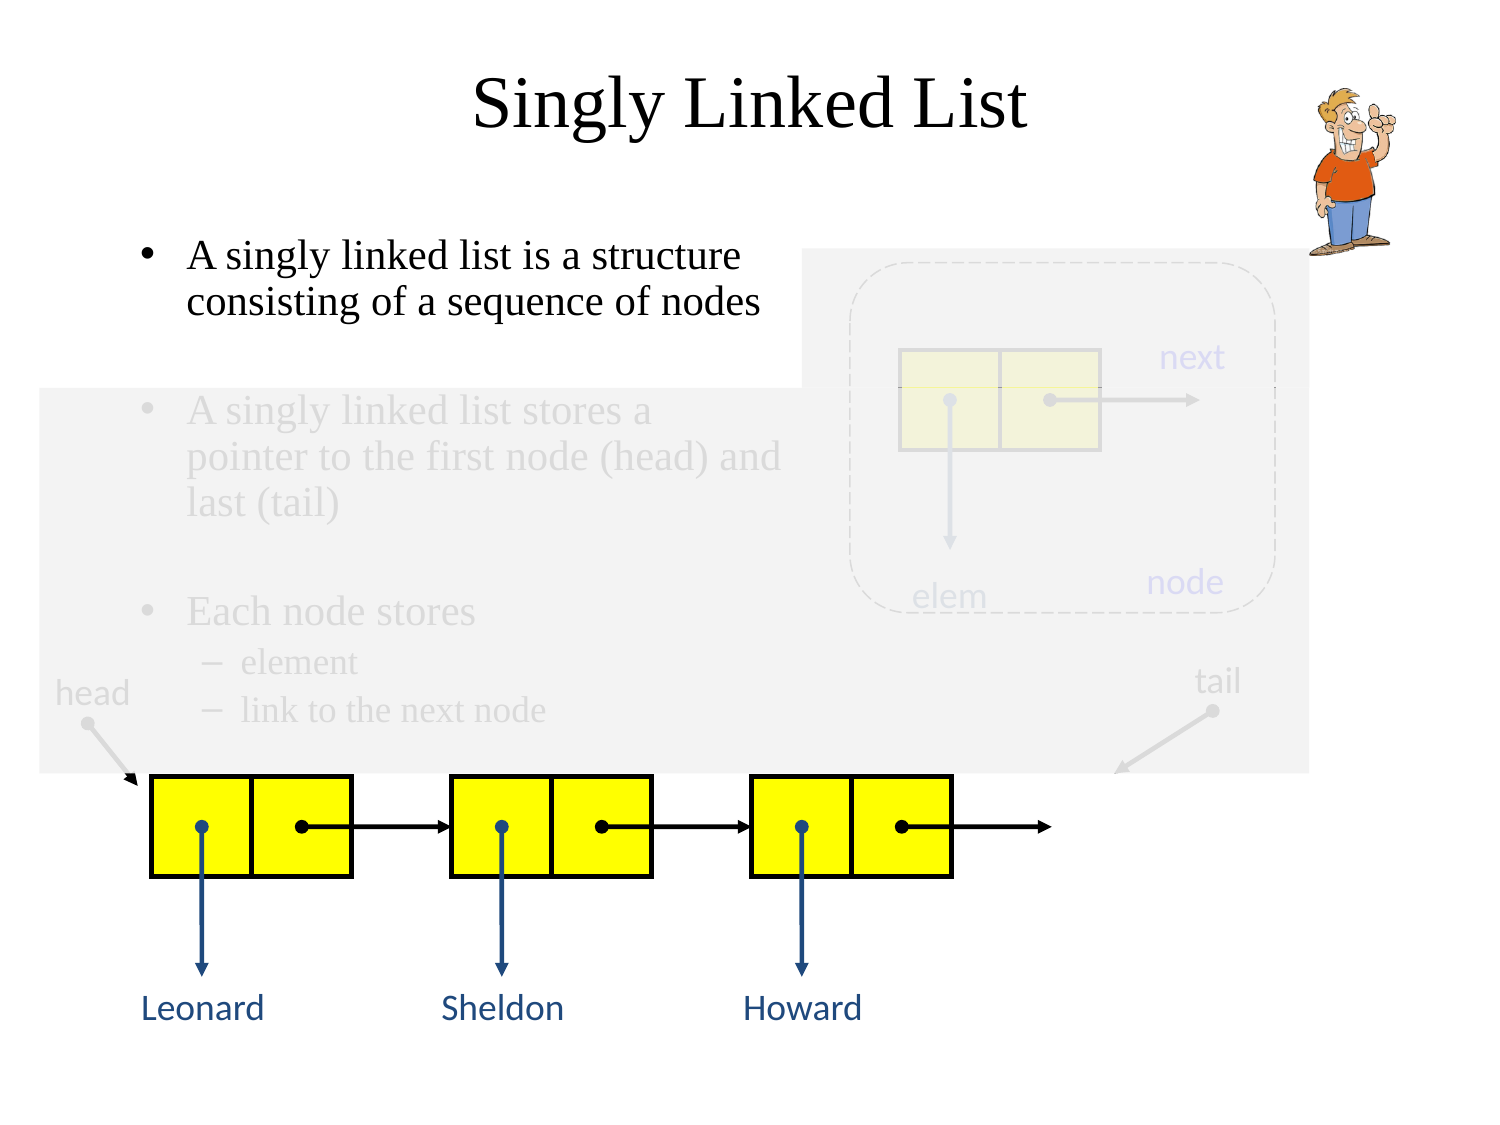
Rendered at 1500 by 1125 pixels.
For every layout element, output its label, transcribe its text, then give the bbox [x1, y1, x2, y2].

text_box [451, 776, 551, 877]
text_box Howard [728, 975, 878, 1035]
text_box [800, 246, 1311, 390]
text_box [125, 775, 138, 786]
list A singly linked list is a structure consisting of a sequence of nodes A singly linked list stores a pointer to the first node (head) and last (tail) Each node stores element link to the next node [125, 224, 800, 386]
text_box [195, 820, 209, 977]
title Singly Linked List [75, 45, 1425, 150]
text_box [895, 820, 1052, 834]
text_box [551, 776, 652, 877]
text_box [37, 386, 1311, 775]
text_box [795, 820, 809, 977]
picture [1308, 88, 1396, 256]
text_box [295, 820, 451, 834]
text_box Sheldon [426, 975, 580, 1035]
text_box [495, 820, 509, 977]
text_box [151, 776, 251, 877]
text_box Leonard [126, 975, 281, 1035]
text_box [595, 820, 751, 834]
text_box [251, 776, 352, 877]
text_box [751, 776, 851, 877]
text_box [851, 776, 952, 877]
